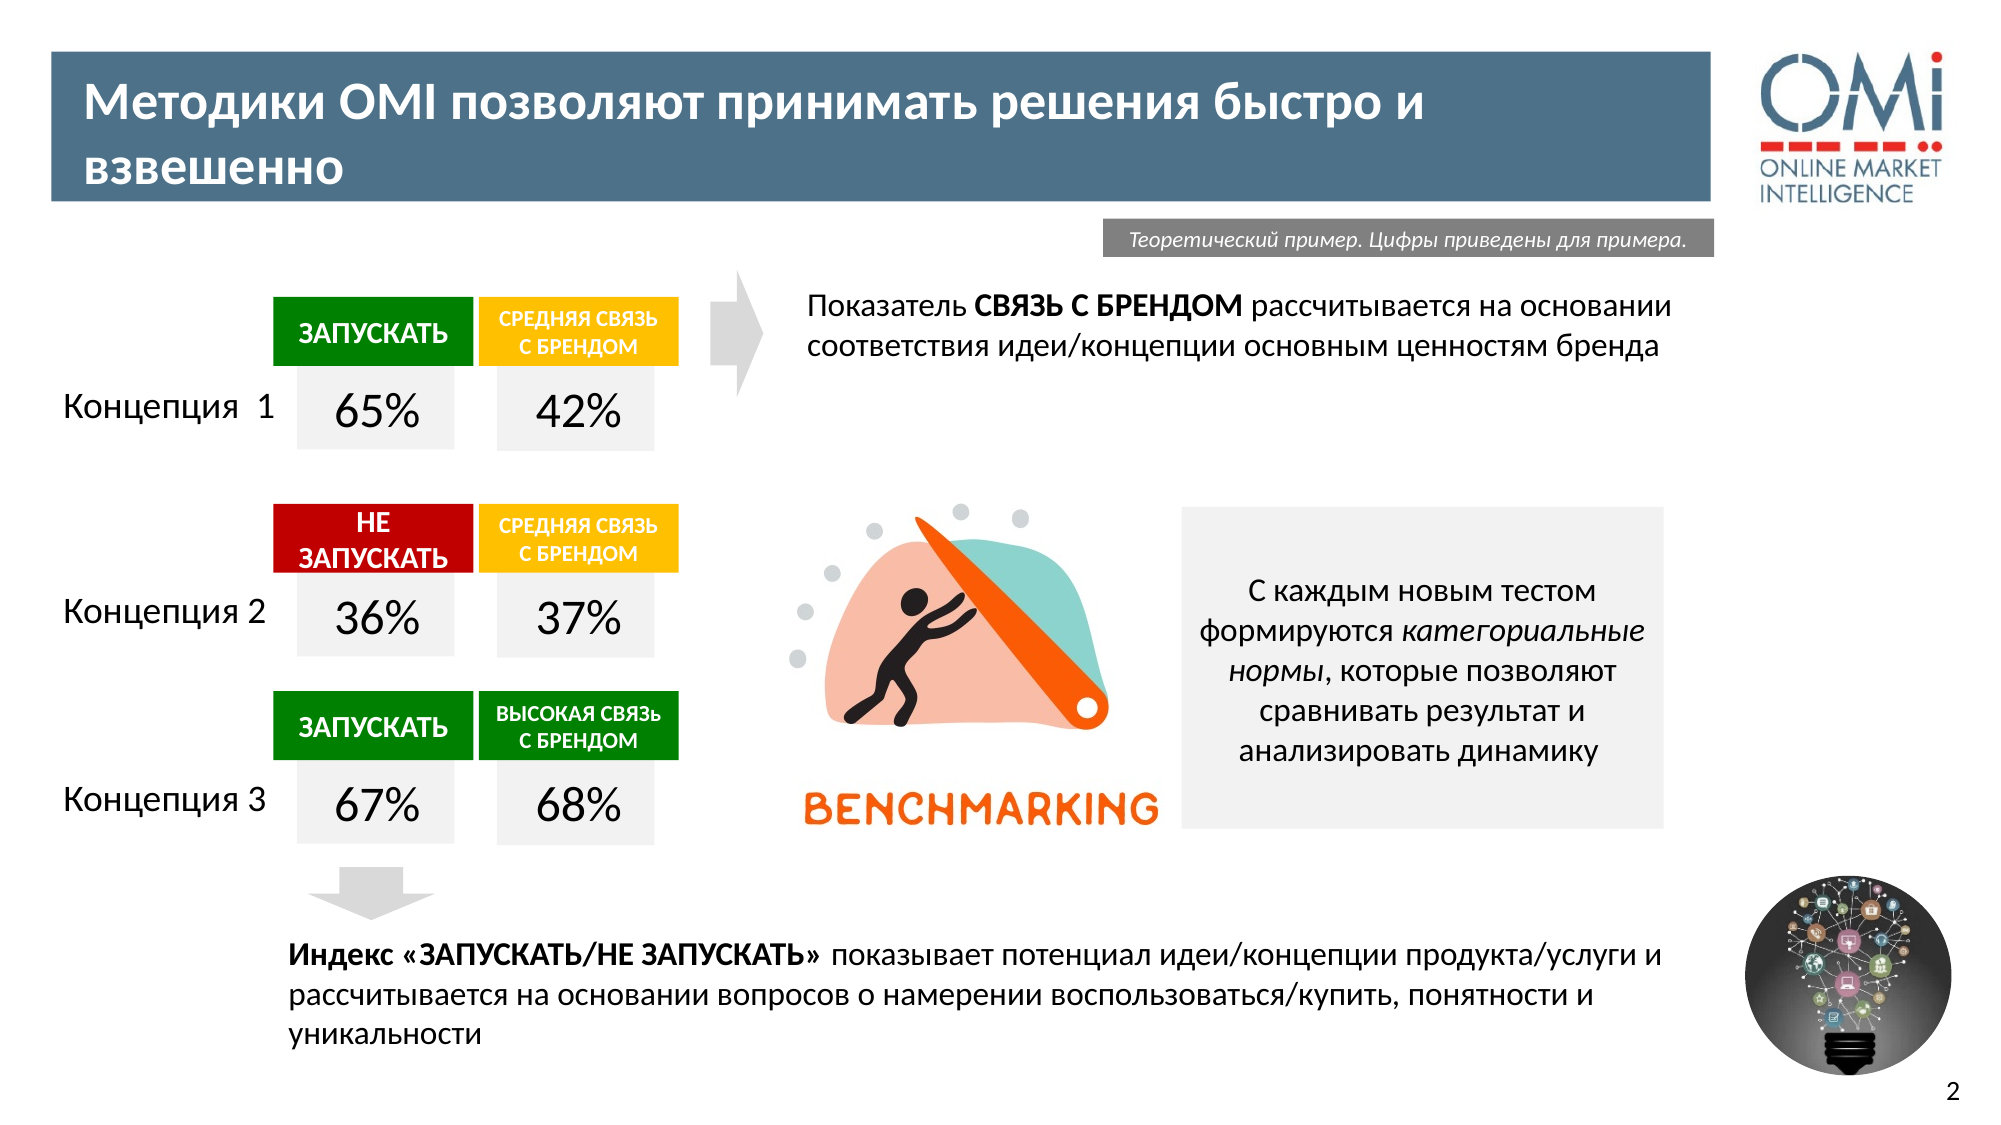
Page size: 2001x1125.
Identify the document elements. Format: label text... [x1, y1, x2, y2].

text_box 36% [319, 576, 436, 652]
text_box [296, 574, 455, 657]
text_box 68% [520, 764, 637, 840]
text_box СРЕДНЯЯ СВЯЗЬ С БРЕНДОМ [478, 503, 680, 574]
text_box [296, 367, 455, 450]
text_box Концепция 1 Концепция 2 Концепция 3 [48, 374, 308, 827]
text_box С каждым новым тестом формируются категориальные нормы, которые позволяют сравнивать результат и анализировать динамику [1182, 506, 1665, 830]
text_box ЗАПУСКАТЬ [272, 690, 474, 761]
text_box 37% [520, 576, 637, 652]
text_box [307, 866, 436, 922]
text_box Индекс «ЗАПУСКАТЬ/НЕ ЗАПУСКАТЬ» показывает потенциал идеи/концепции продукта/услуги и рассчитывается на основании вопросов о намерении воспользоваться/купить, понятности и уникальности [273, 924, 1691, 1059]
text_box [296, 761, 455, 845]
text_box [496, 367, 655, 452]
text_box [709, 269, 765, 398]
text_box 2 [1524, 1065, 1975, 1125]
text_box [496, 574, 655, 659]
text_box Теоретический пример. Цифры приведены для примера. [1102, 218, 1715, 258]
text_box СРЕДНЯЯ СВЯЗЬ С БРЕНДОМ [478, 296, 680, 367]
text_box Показатель СВЯЗЬ С БРЕНДОМ рассчитывается на основании соответствия идеи/концепции основным ценностям бренда [792, 275, 1703, 371]
text_box 42% [520, 370, 637, 445]
text_box ЗАПУСКАТЬ [272, 296, 474, 367]
text_box [496, 761, 655, 846]
text_box ВЫСОКАЯ СВЯЗь С БРЕНДОМ [478, 690, 680, 761]
picture [1745, 875, 1952, 1076]
text_box 67% [319, 764, 436, 840]
picture [1751, 41, 1956, 213]
text_box Методики OMI позволяют принимать решения быстро и взвешенно [69, 65, 1691, 195]
picture [767, 493, 1182, 841]
text_box НЕ ЗАПУСКАТЬ [272, 503, 474, 574]
text_box 65% [319, 370, 436, 445]
